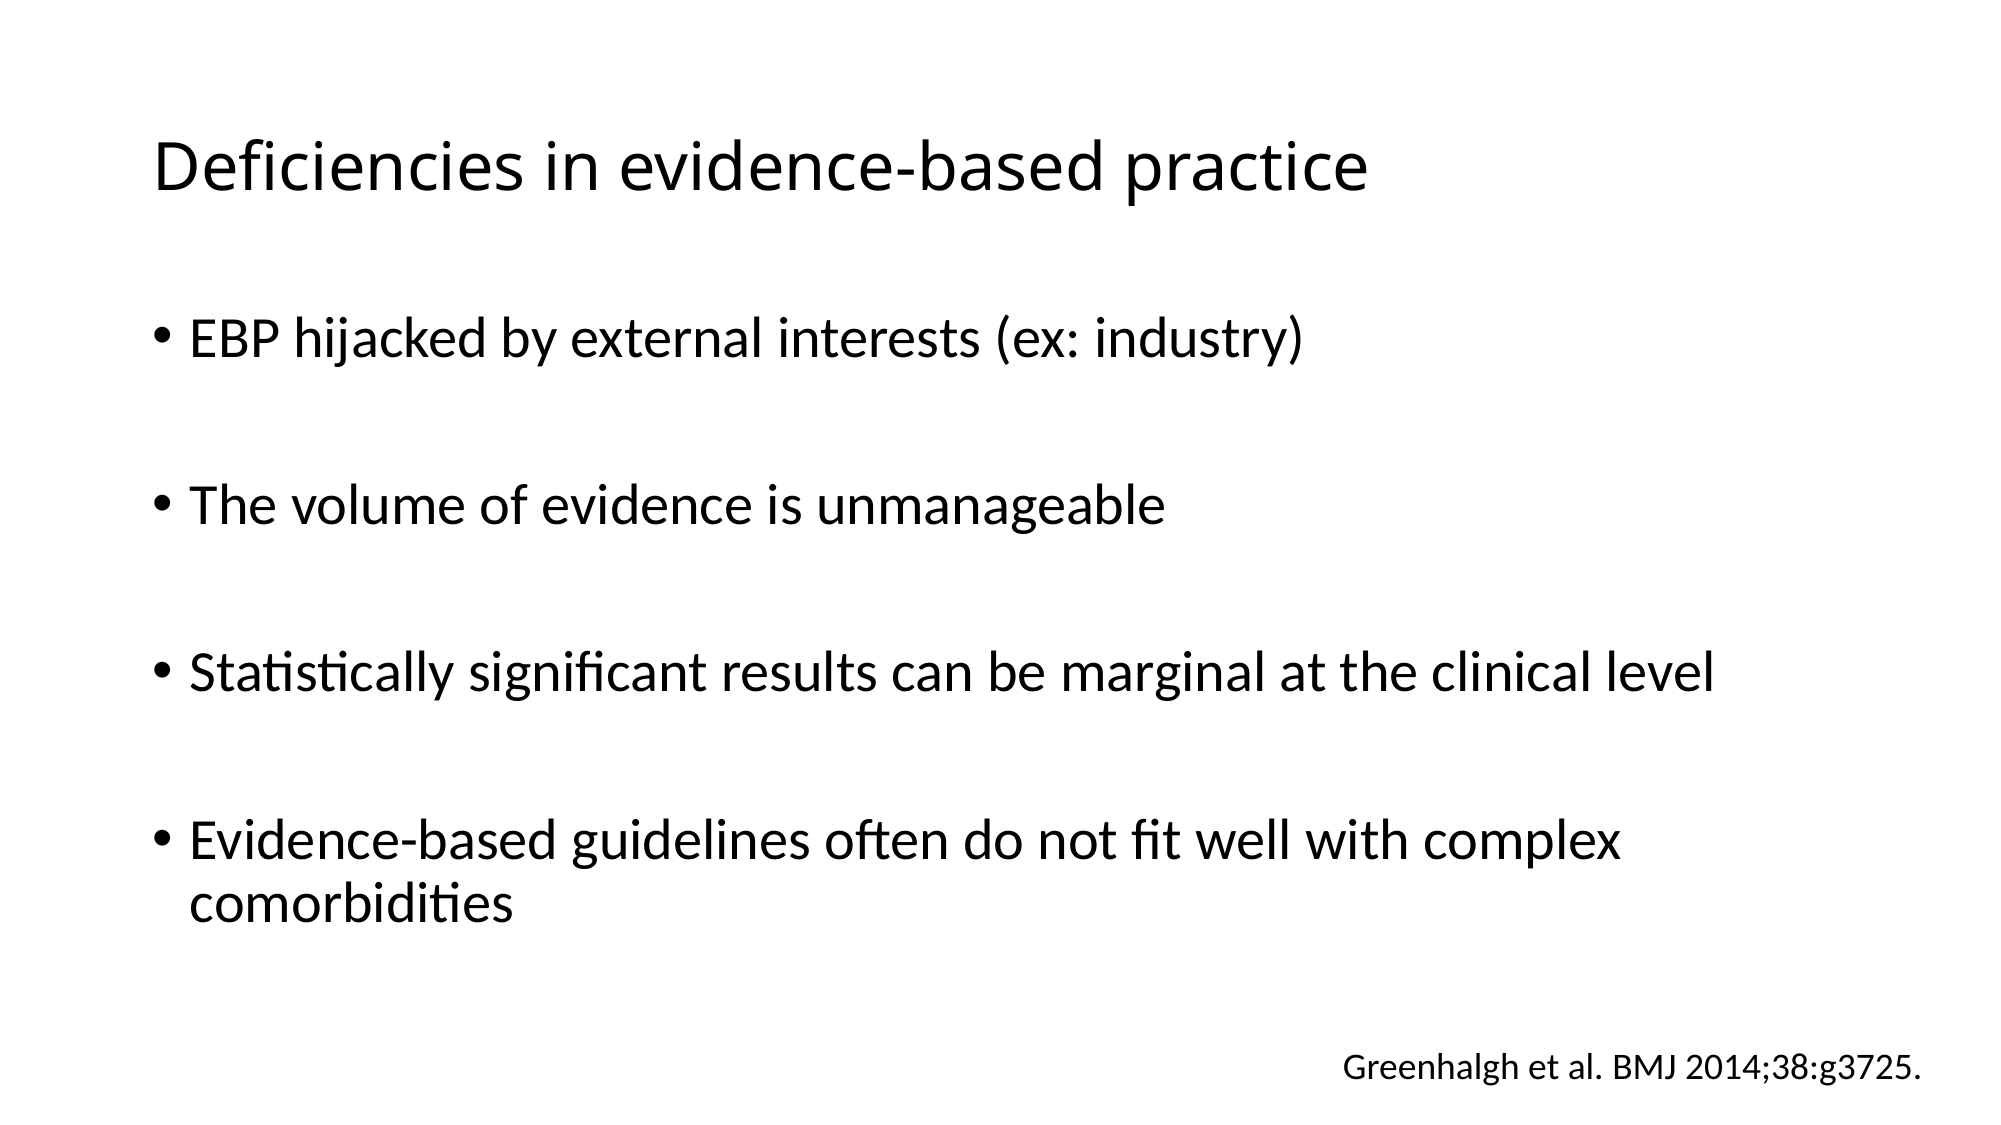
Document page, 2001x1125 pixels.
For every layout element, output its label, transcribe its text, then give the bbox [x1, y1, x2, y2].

list EBP hijacked by external interests (ex: industry) The volume of evidence is unmanageable Statistically significant results can be marginal at the clinical level Evidence-based guidelines often do not fit well with complex comorbidities [137, 299, 1863, 1014]
title Deficiencies in evidence-based practice [137, 59, 1863, 278]
text_box Greenhalgh et al. BMJ 2014;38:g3725. [1328, 1034, 1938, 1095]
